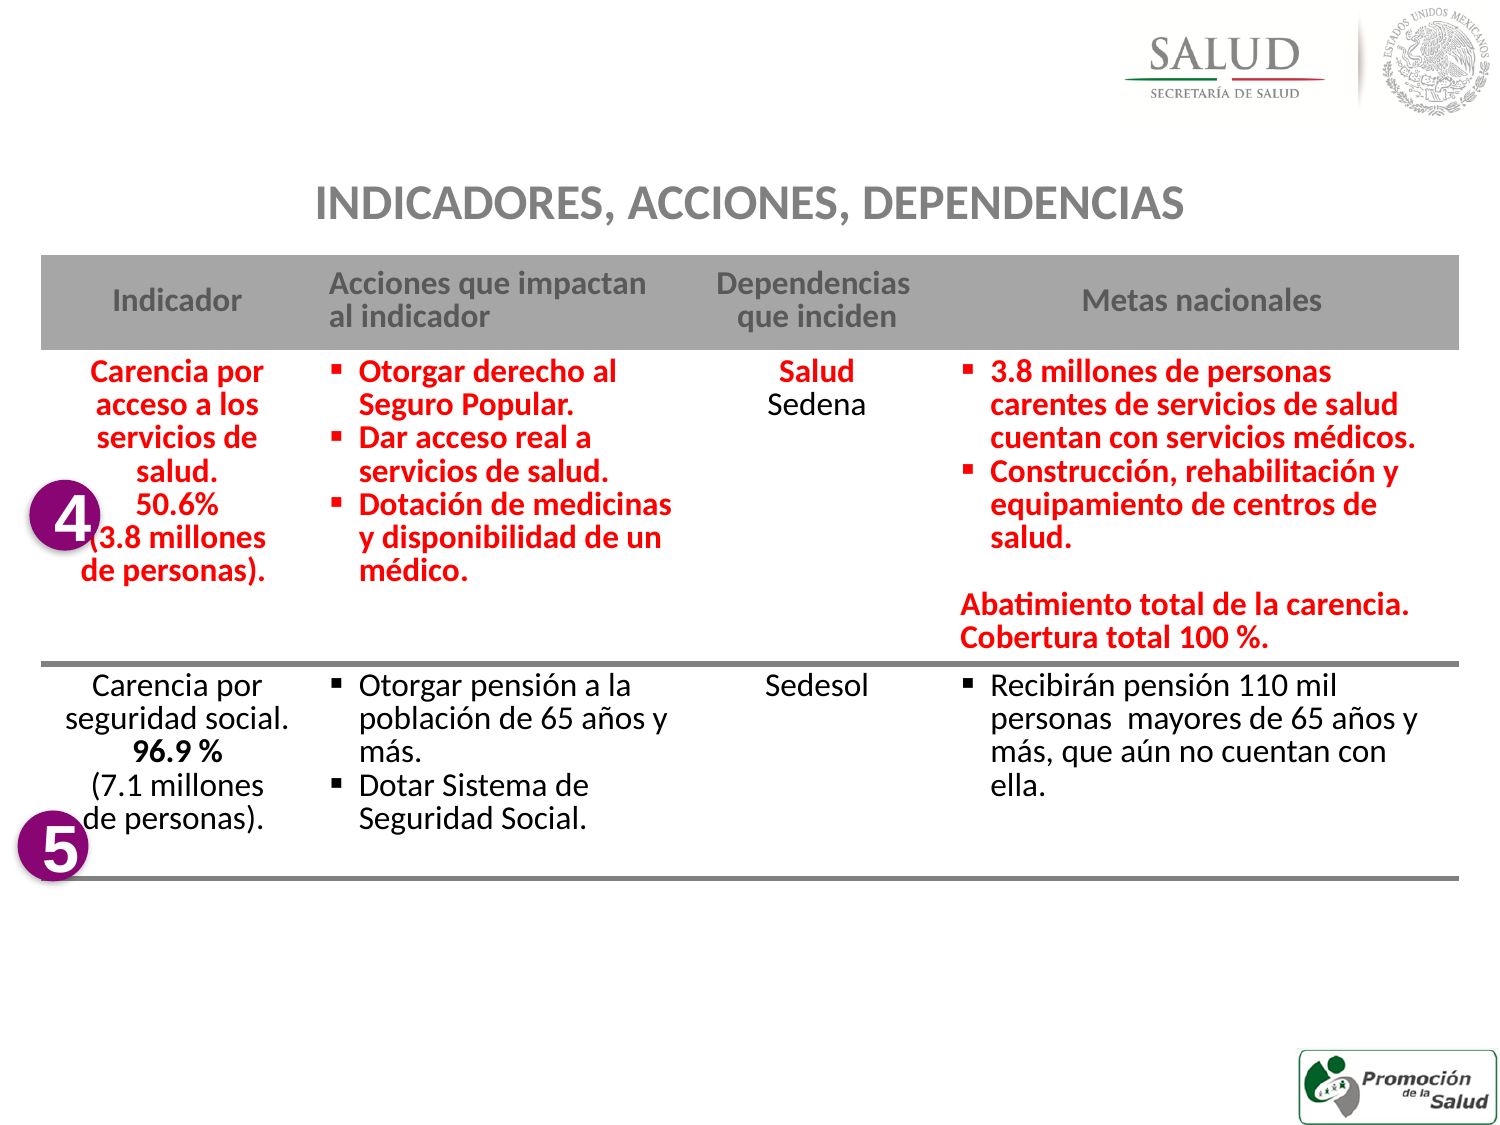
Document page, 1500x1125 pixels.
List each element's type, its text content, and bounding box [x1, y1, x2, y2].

text_box INDICADORES, ACCIONES, DEPENDENCIAS [0, 161, 1500, 237]
table_header Indicador [41, 255, 314, 350]
table_cell Otorgar derecho al Seguro Popular. Dar acceso real a servicios de salud. Dotación de medicinas y disponibilidad de un médico. [314, 350, 689, 661]
table_cell Carencia por seguridad social. 96.9 % (7.1 millones de personas). [41, 667, 314, 876]
table_cell Salud Sedena [689, 350, 945, 661]
table_cell Carencia por acceso a los servicios de salud. 50.6% (3.8 millones de personas). [41, 350, 314, 661]
text_box 5 [17, 810, 89, 882]
table_cell Recibirán pensión 110 mil personas mayores de 65 años y más, que aún no cuentan con ella. [945, 667, 1459, 876]
table_cell 3.8 millones de personas carentes de servicios de salud cuentan con servicios médicos. Construcción, rehabilitación y equipamiento de centros de salud. Abatimiento total de la carencia. Cobertura total 100 %. [945, 350, 1459, 661]
table_header Metas nacionales [945, 255, 1459, 350]
table_cell Sedesol [689, 667, 945, 876]
table_header Acciones que impactan al indicador [314, 255, 689, 350]
text_box 4 [29, 479, 101, 551]
picture [1122, 7, 1495, 120]
table_cell Otorgar pensión a la población de 65 años y más. Dotar Sistema de Seguridad Social. [314, 667, 689, 876]
picture [1295, 1044, 1500, 1125]
table_header Dependencias que inciden [689, 255, 945, 350]
